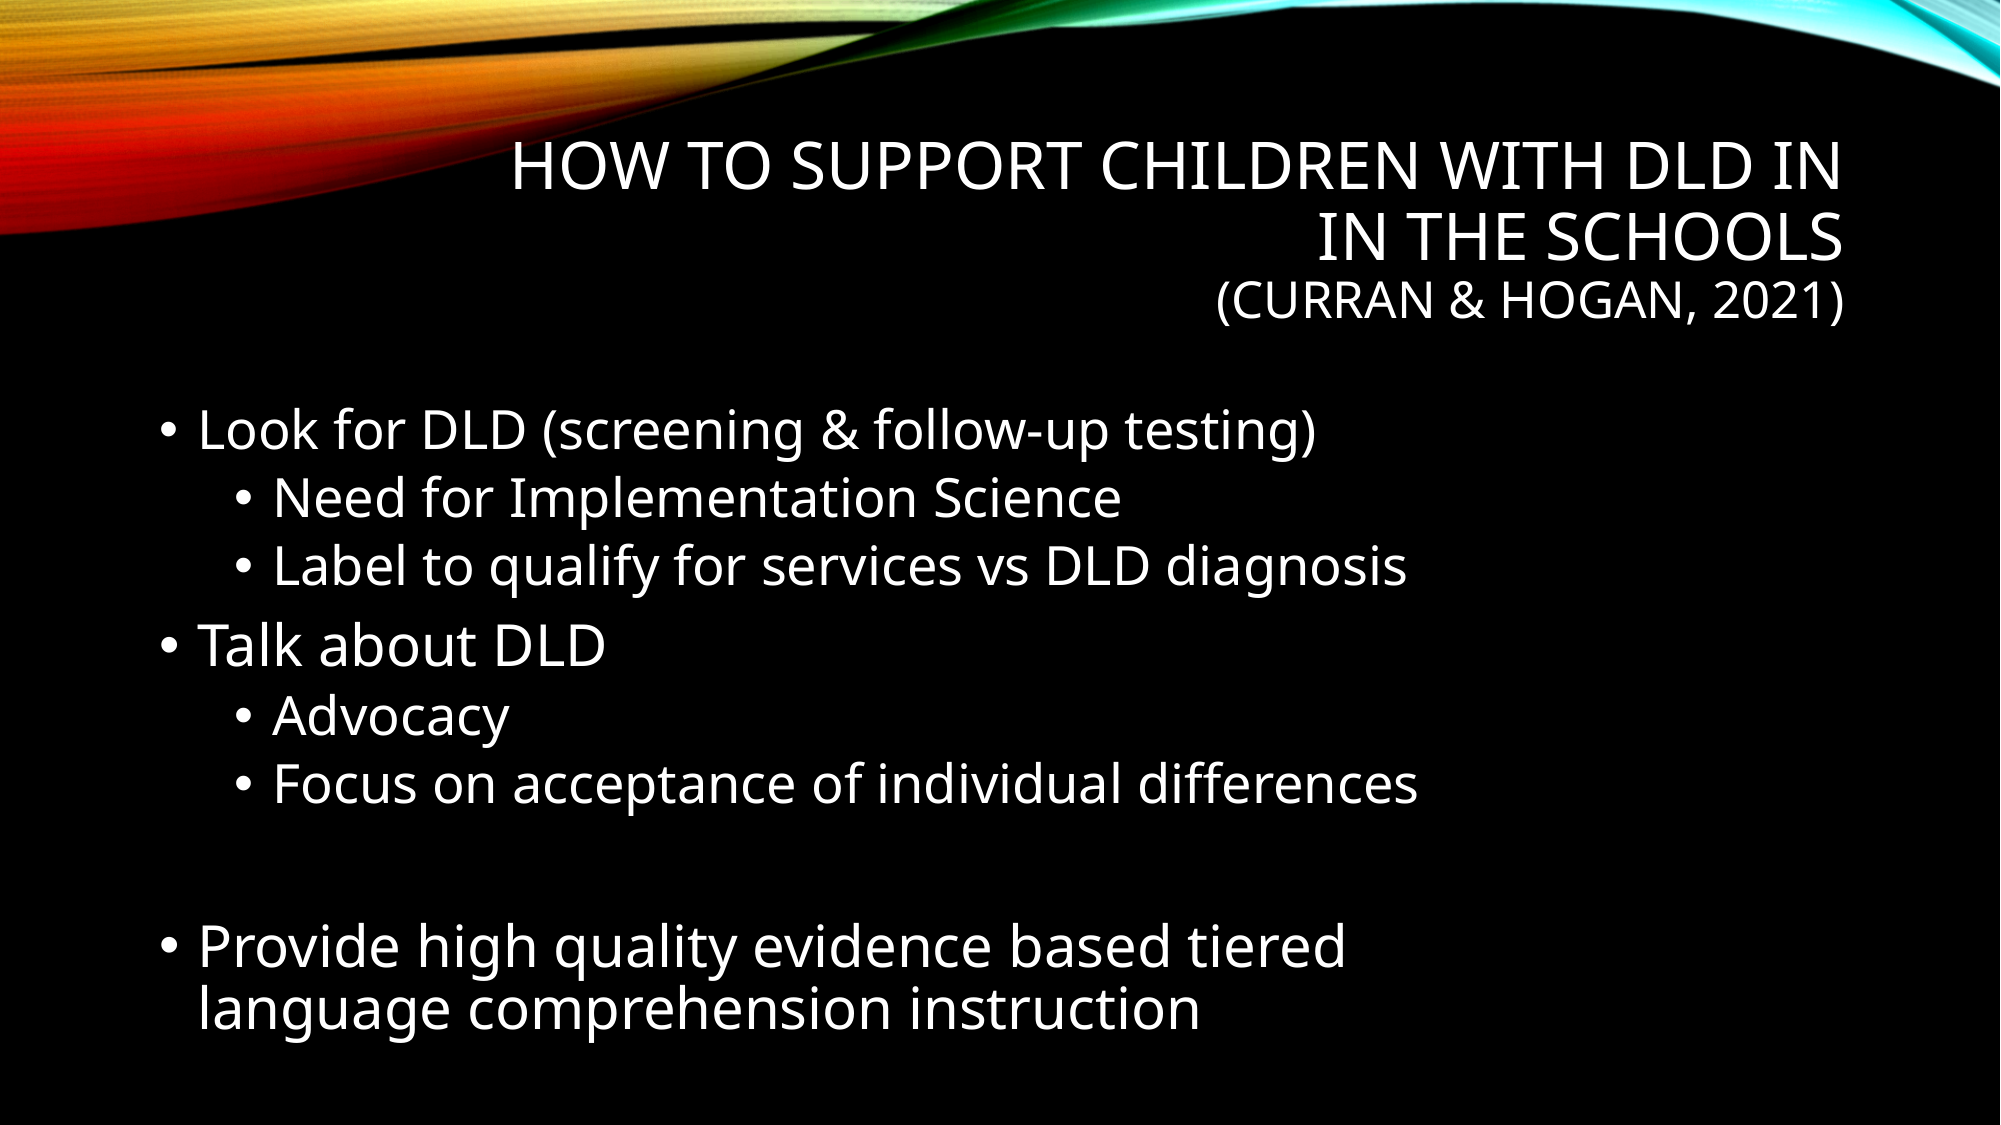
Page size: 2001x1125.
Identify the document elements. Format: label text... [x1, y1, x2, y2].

list Look for DLD (screening & follow-up testing) Need for Implementation Science Label to qualify for services vs DLD diagnosis Talk about DLD Advocacy Focus on acceptance of individual differences Provide high quality evidence based tiered language comprehension instruction [144, 395, 1602, 1056]
title How to SUpport Children with DLD in IN the SChools (Curran & Hogan, 2021) [474, 125, 1860, 338]
picture [0, 0, 2000, 237]
